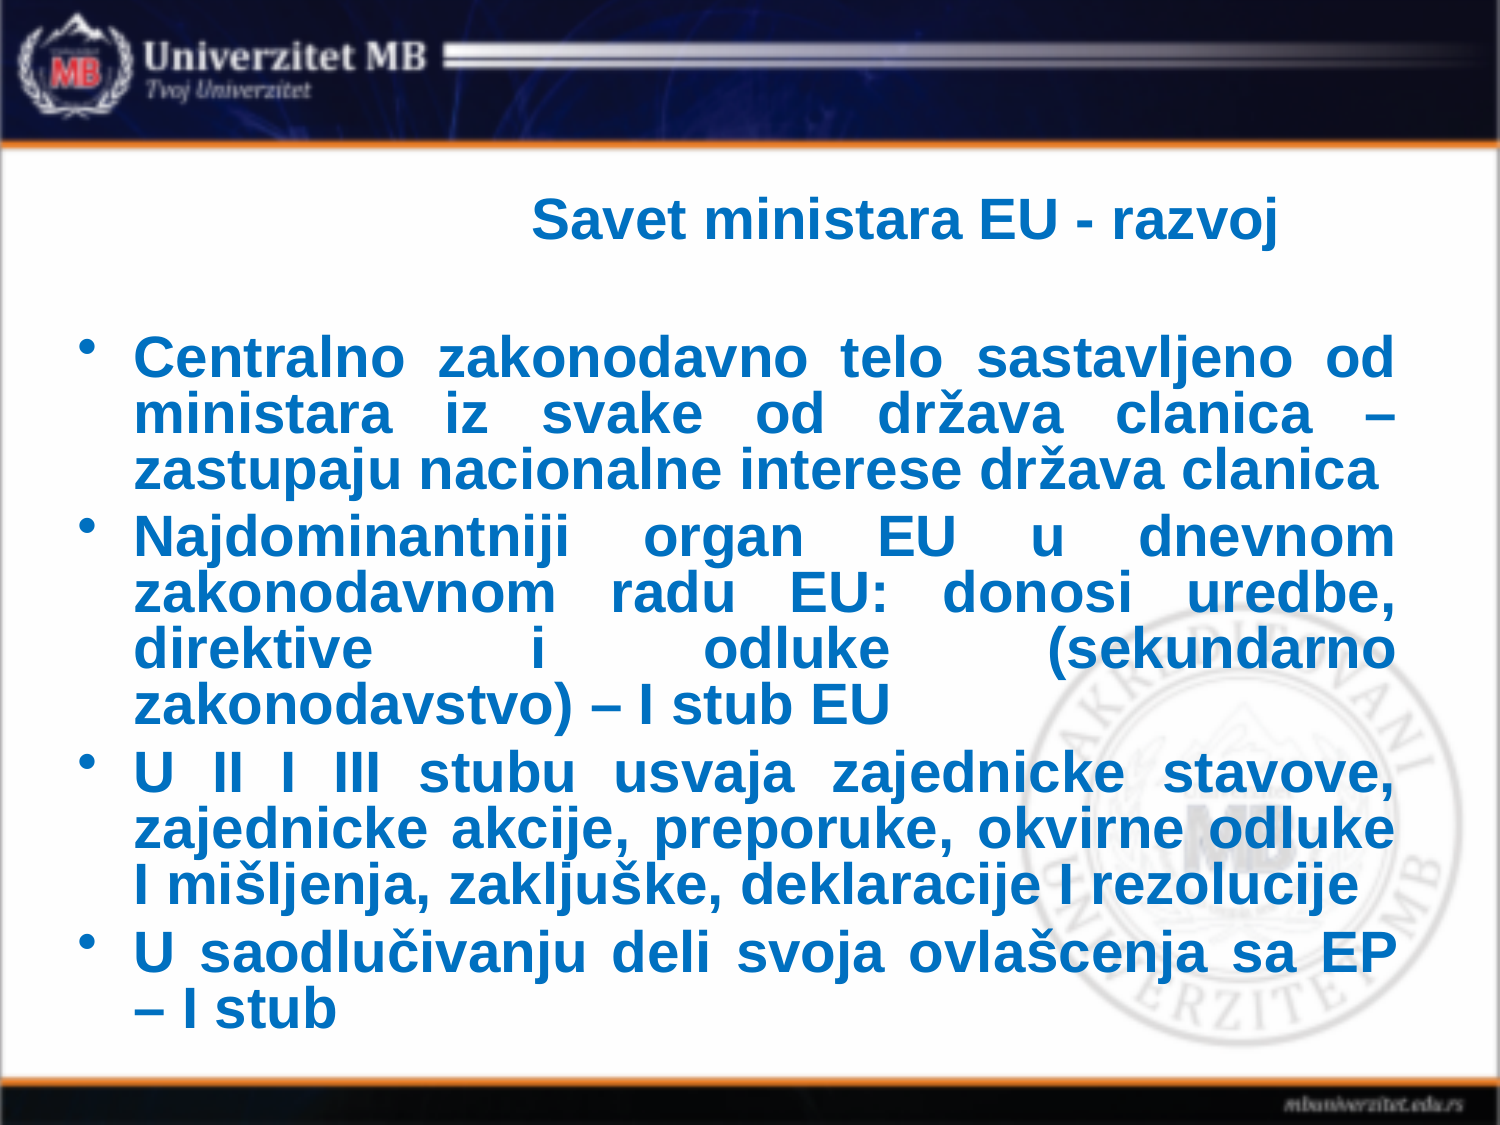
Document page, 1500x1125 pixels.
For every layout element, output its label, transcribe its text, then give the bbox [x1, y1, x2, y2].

list Centralno zakonodavno telo sastavljeno od ministara iz svake od država clanica – zastupaju nacionalne interese država clanica Najdominantniji organ EU u dnevnom zakonodavnom radu EU: donosi uredbe, direktive i odluke (sekundarno zakonodavstvo) – I stub EU U II I III stubu usvaja zajednicke stavove, zajednicke akcije, preporuke, okvirne odluke I mišljenja, zakljuške, deklaracije I rezolucije U saodlučivanju deli svoja ovlašcenja sa EP – I stub [62, 324, 1413, 838]
title Savet ministara EU - razvoj [399, 0, 1413, 190]
picture [0, 0, 1500, 1125]
